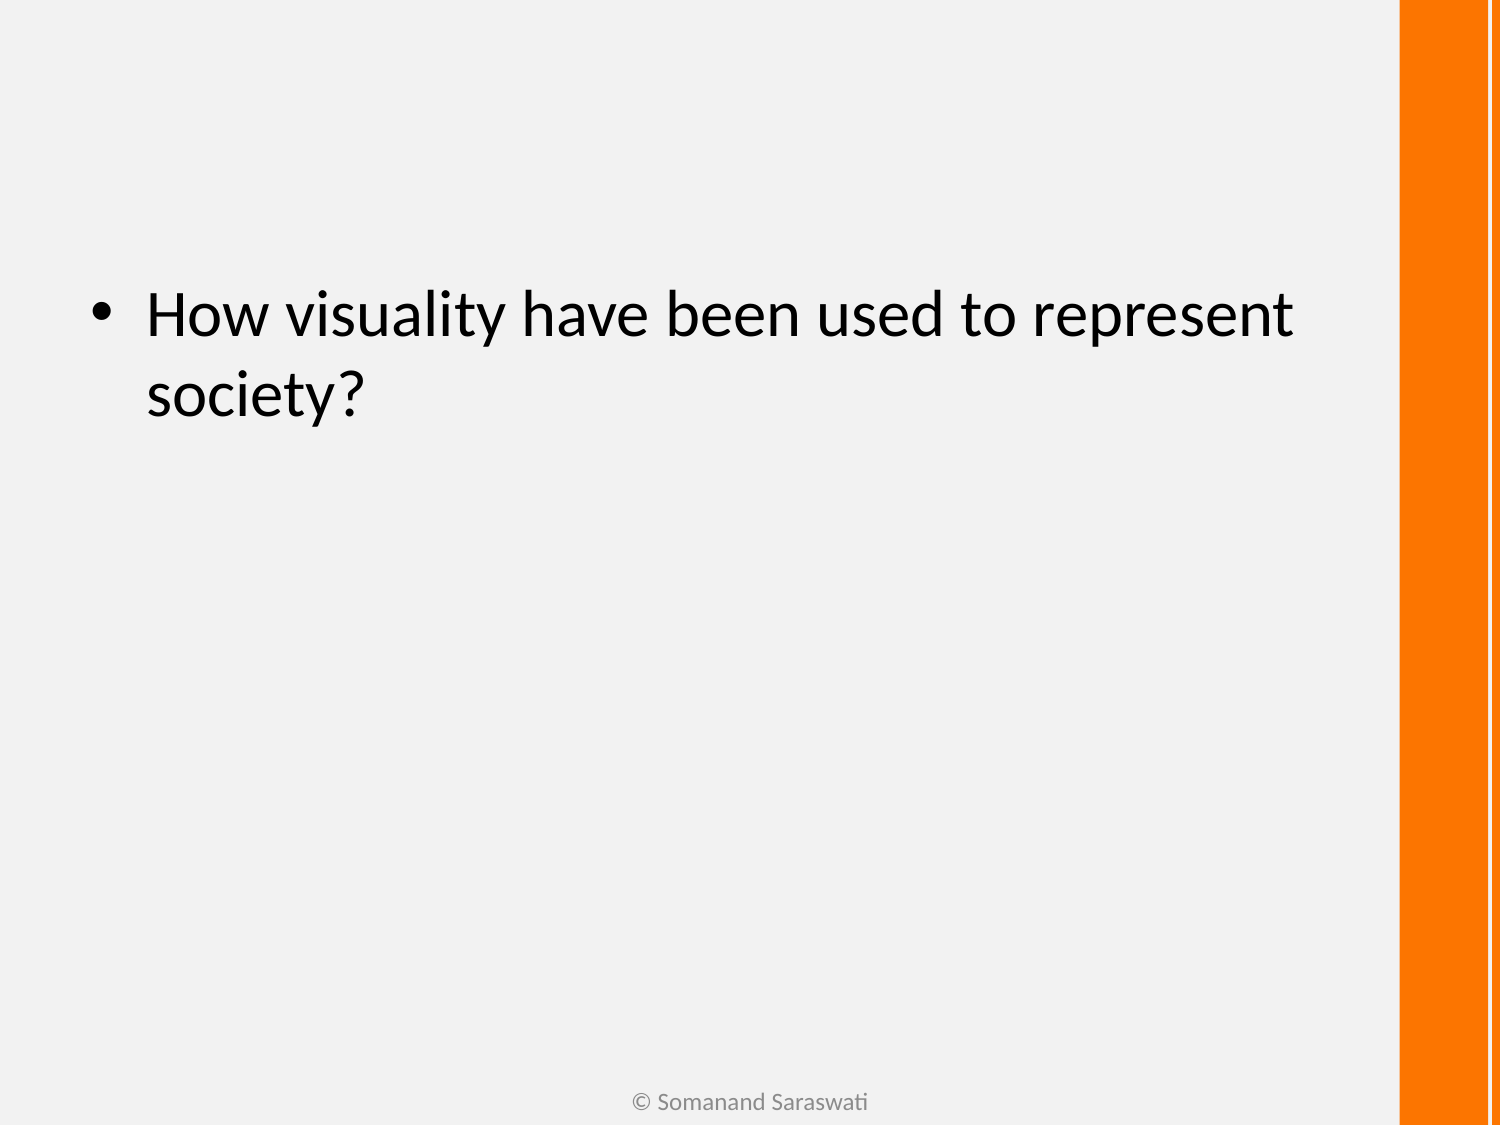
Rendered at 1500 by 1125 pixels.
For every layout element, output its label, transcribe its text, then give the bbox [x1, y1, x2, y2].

footer © Somanand Saraswati [512, 1074, 988, 1125]
list How visuality have been used to represent society? [75, 262, 1425, 1005]
